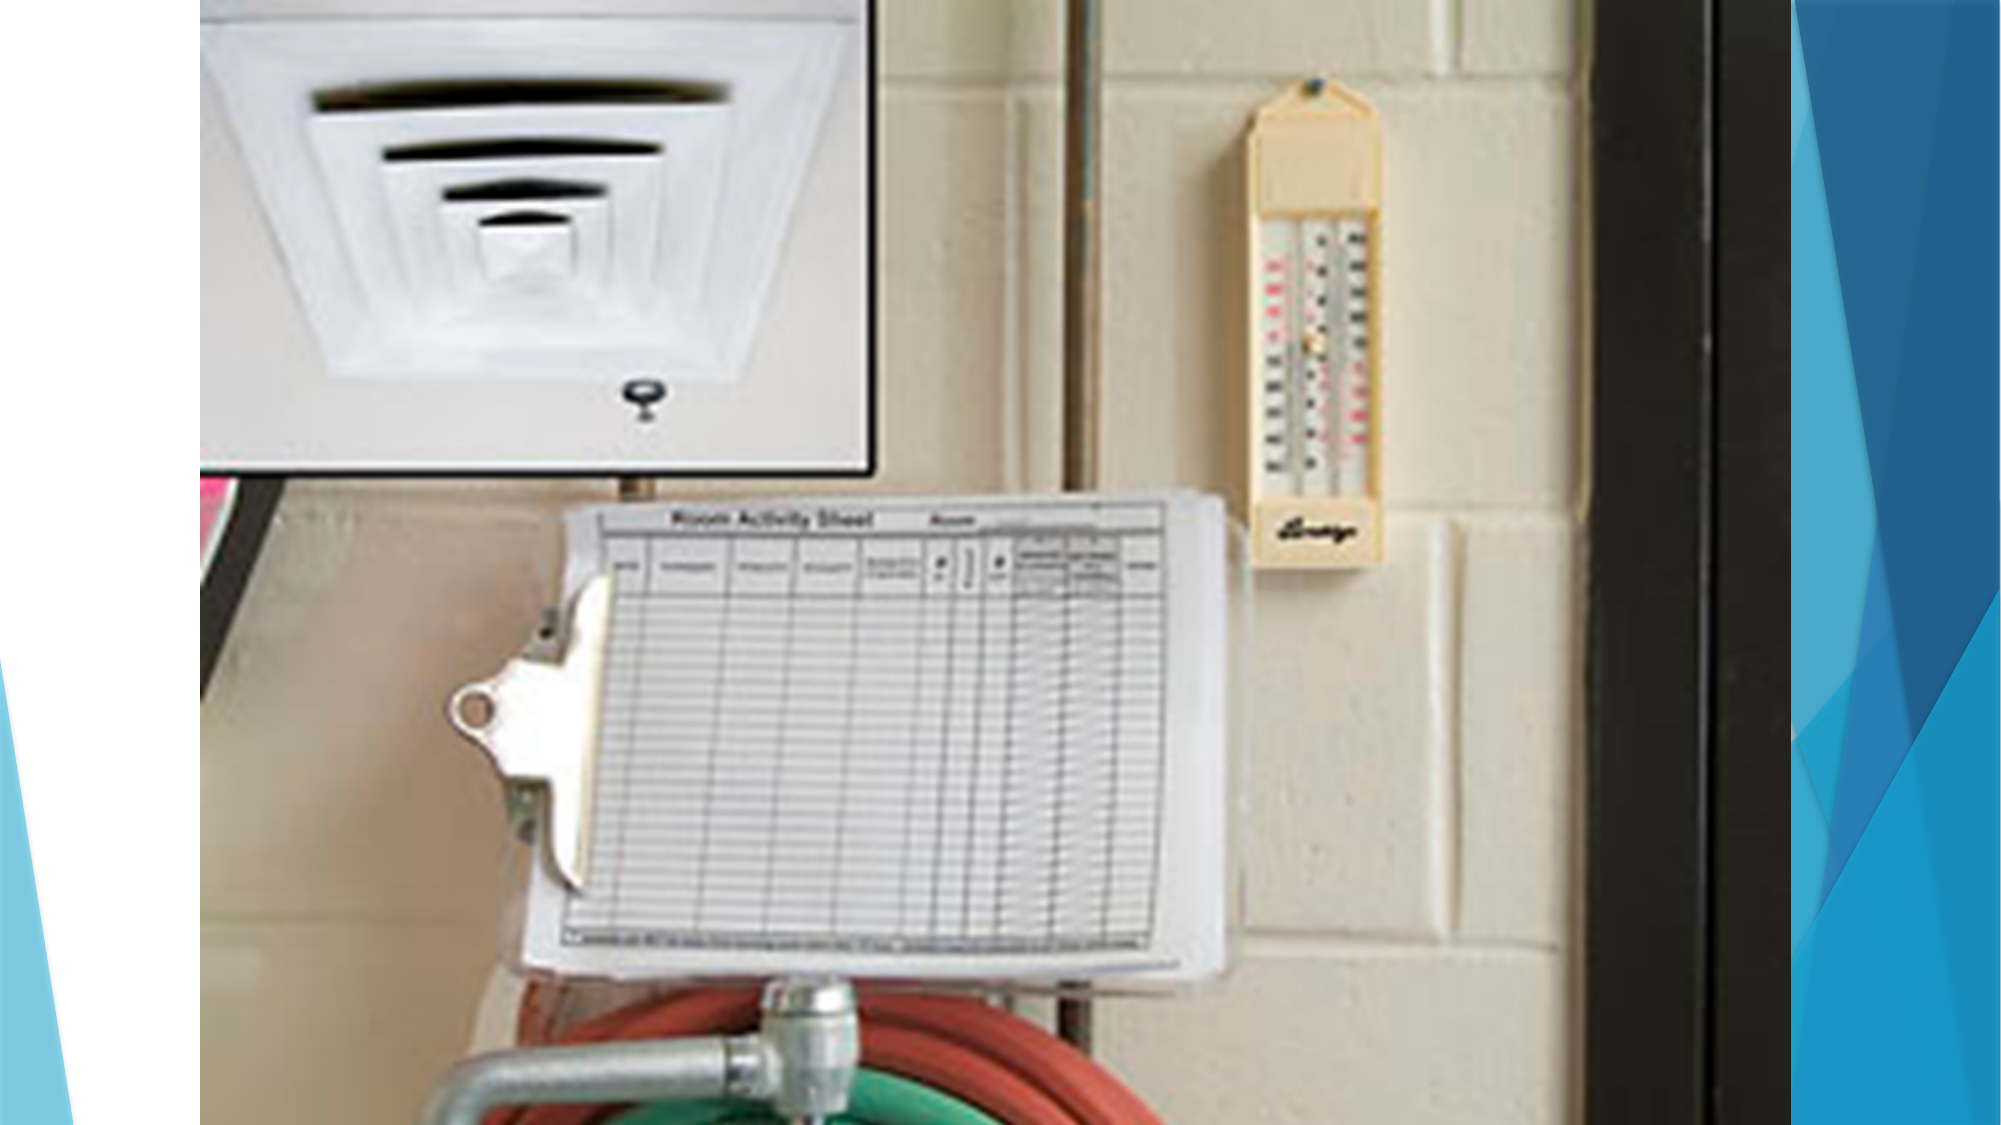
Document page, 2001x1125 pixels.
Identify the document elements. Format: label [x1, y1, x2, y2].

list [200, 0, 1792, 1125]
